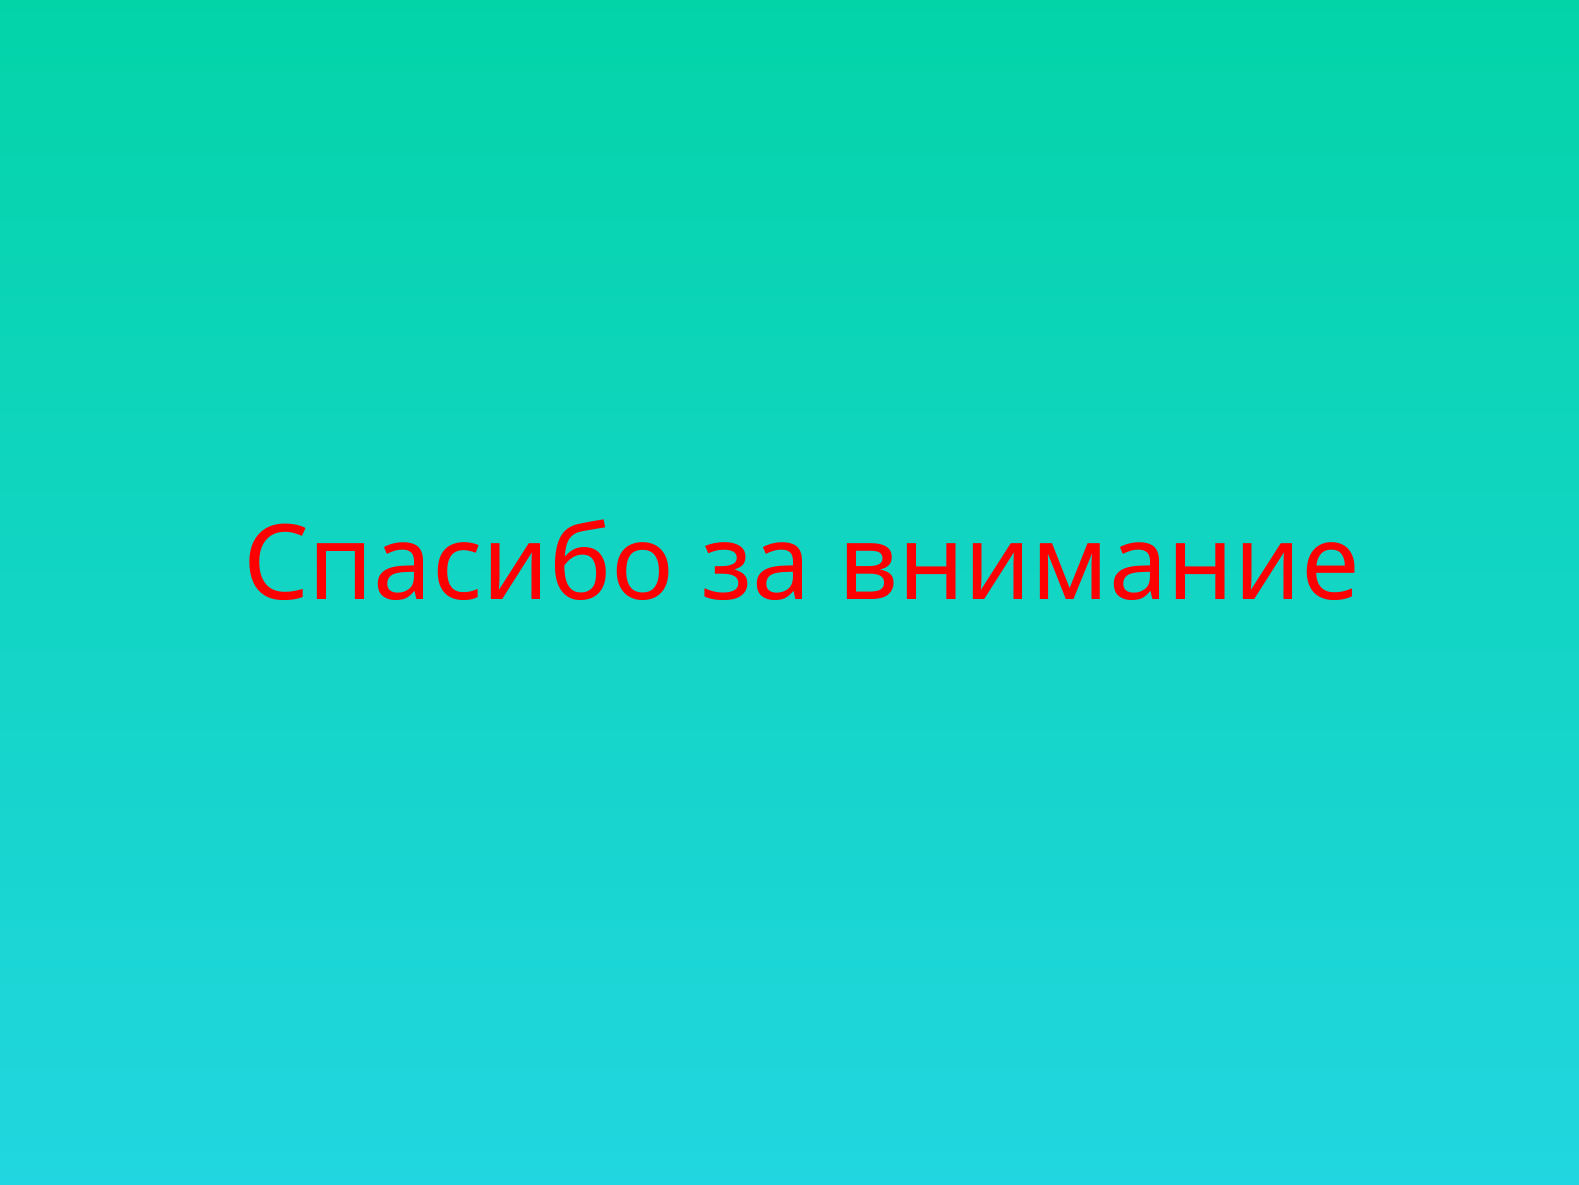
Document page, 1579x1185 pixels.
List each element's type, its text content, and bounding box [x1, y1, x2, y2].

title Спасибо за внимание [177, 285, 1427, 831]
